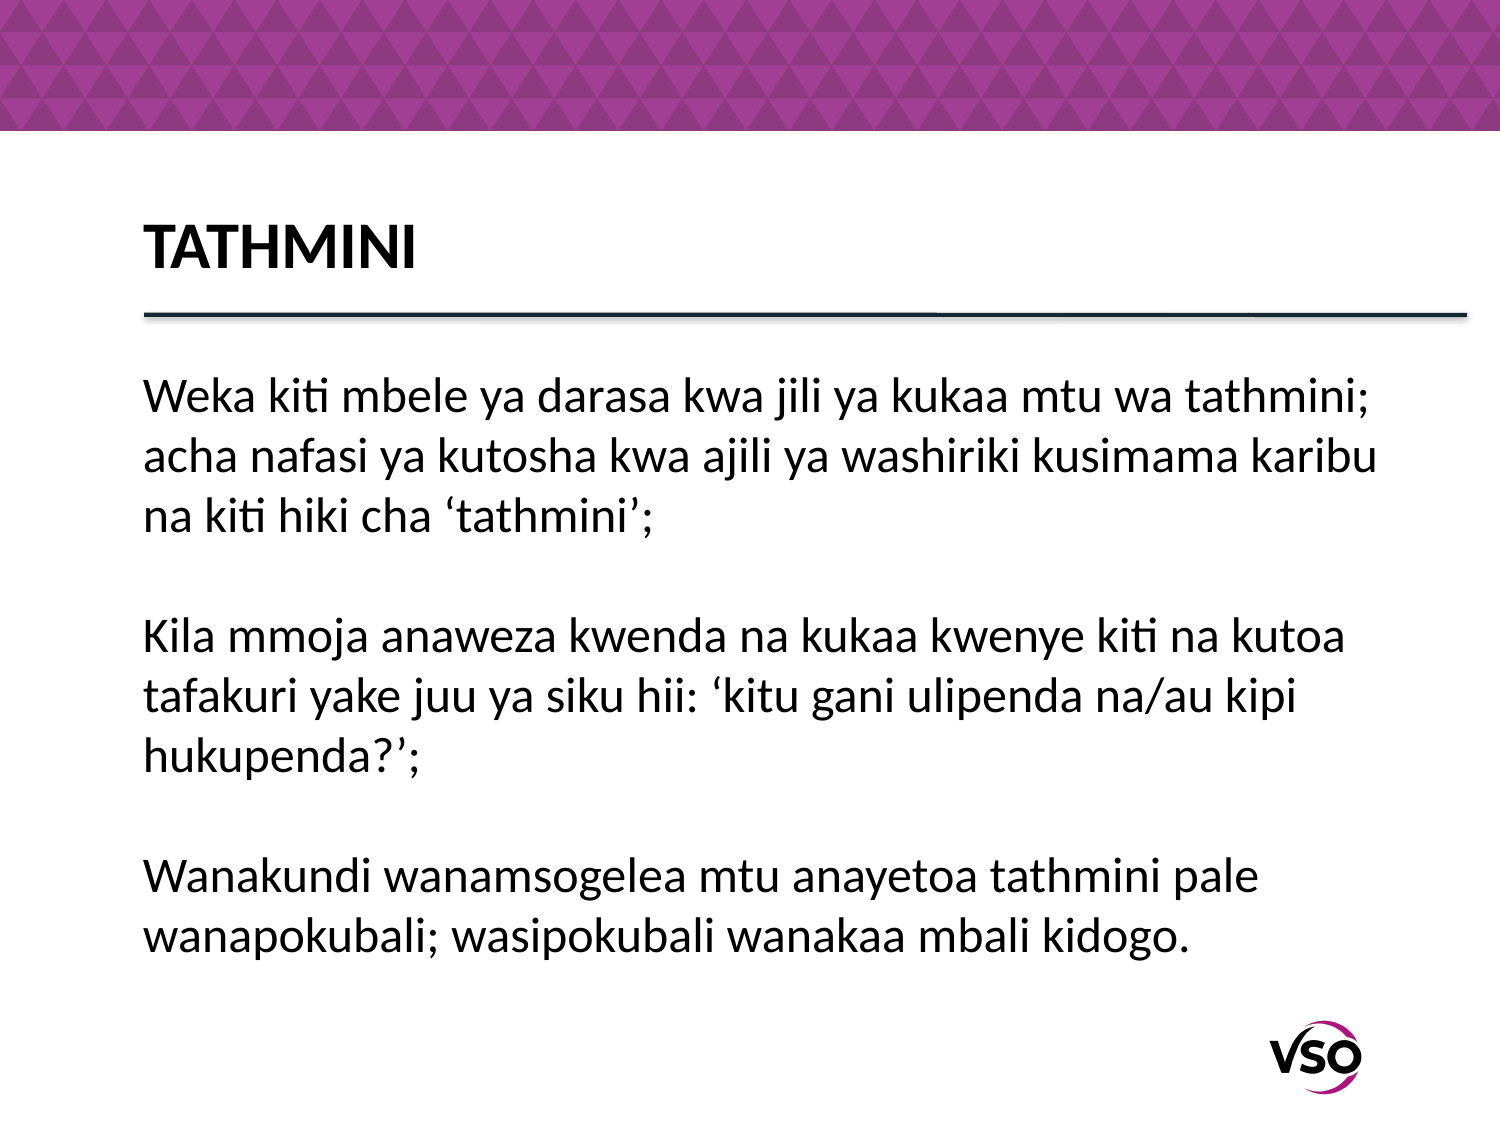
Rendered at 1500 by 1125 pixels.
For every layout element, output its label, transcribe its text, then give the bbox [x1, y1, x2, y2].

picture [0, 0, 1500, 131]
title TATHMINI [128, 169, 1395, 315]
text_box Weka kiti mbele ya darasa kwa jili ya kukaa mtu wa tathmini; acha nafasi ya kutosha kwa ajili ya washiriki kusimama karibu na kiti hiki cha ‘tathmini’; Kila mmoja anaweza kwenda na kukaa kwenye kiti na kutoa tafakuri yake juu ya siku hii: ‘kitu gani ulipenda na/au kipi hukupenda?’; Wanakundi wanamsogelea mtu anayetoa tathmini pale wanapokubali; wasipokubali wanakaa mbali kidogo. [128, 355, 1414, 1030]
picture [1252, 1007, 1380, 1106]
